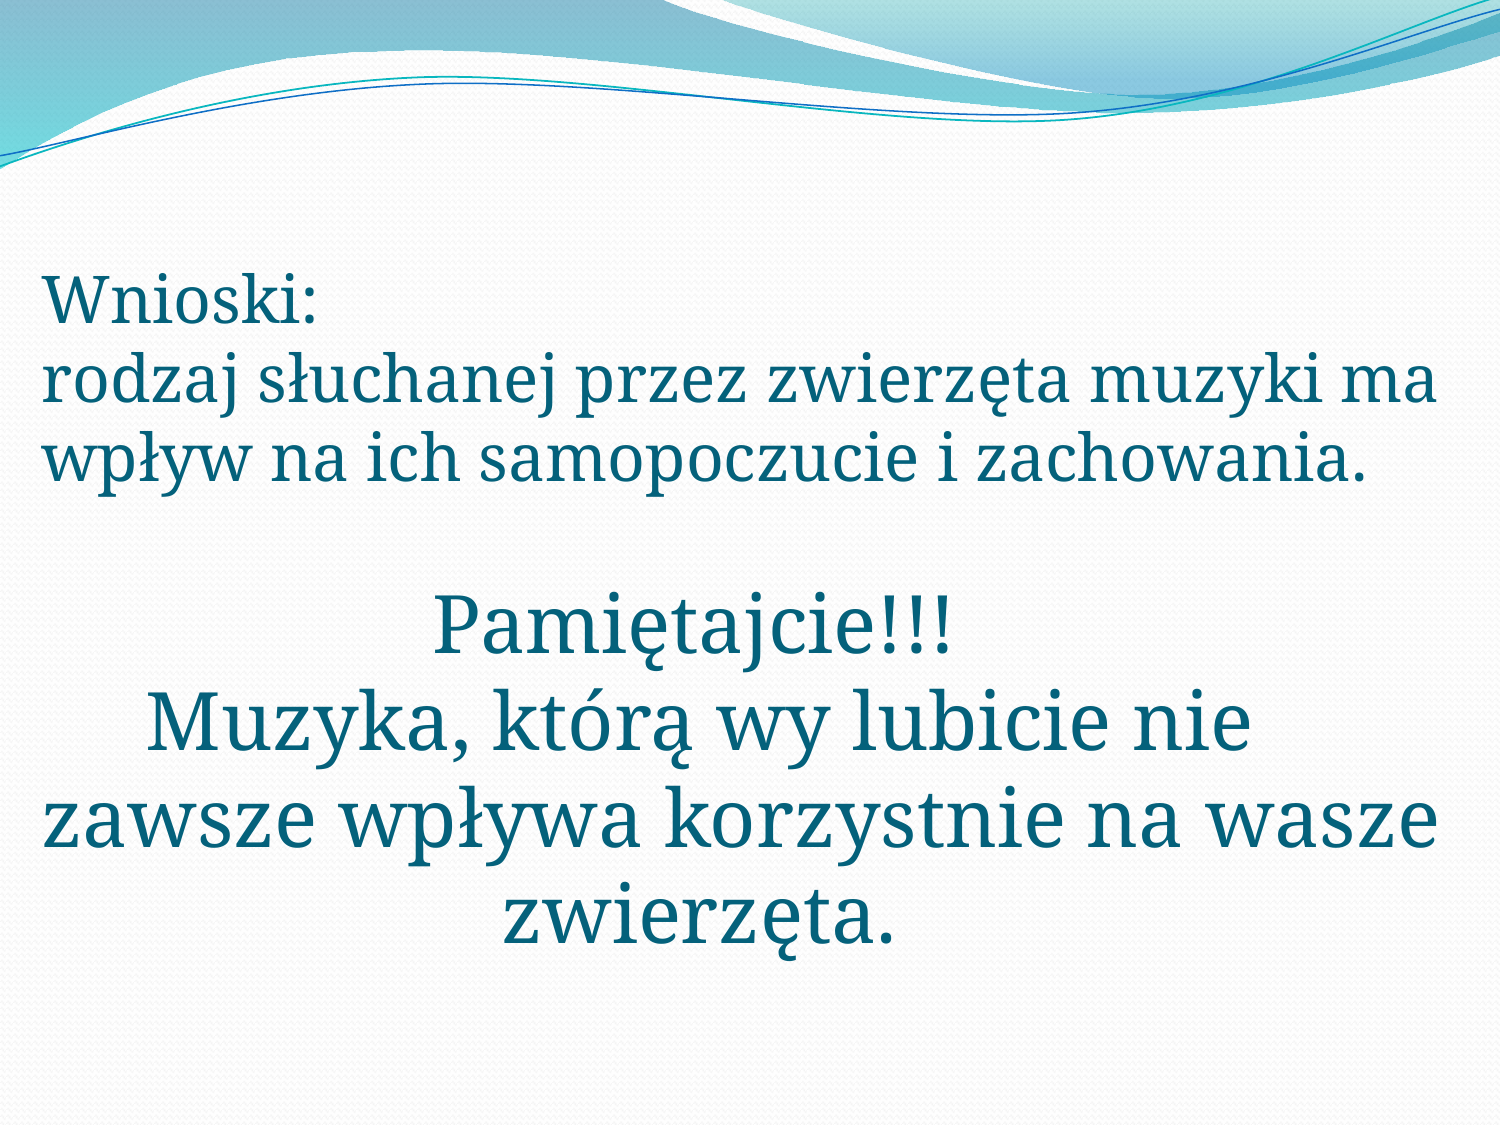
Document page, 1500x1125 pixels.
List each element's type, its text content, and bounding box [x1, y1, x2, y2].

title Wnioski: rodzaj słuchanej przez zwierzęta muzyki ma wpływ na ich samopoczucie i zachowania. Pamiętajcie!!! Muzyka, którą wy lubicie nie zawsze wpływa korzystnie na wasze zwierzęta. [41, 115, 1471, 1125]
